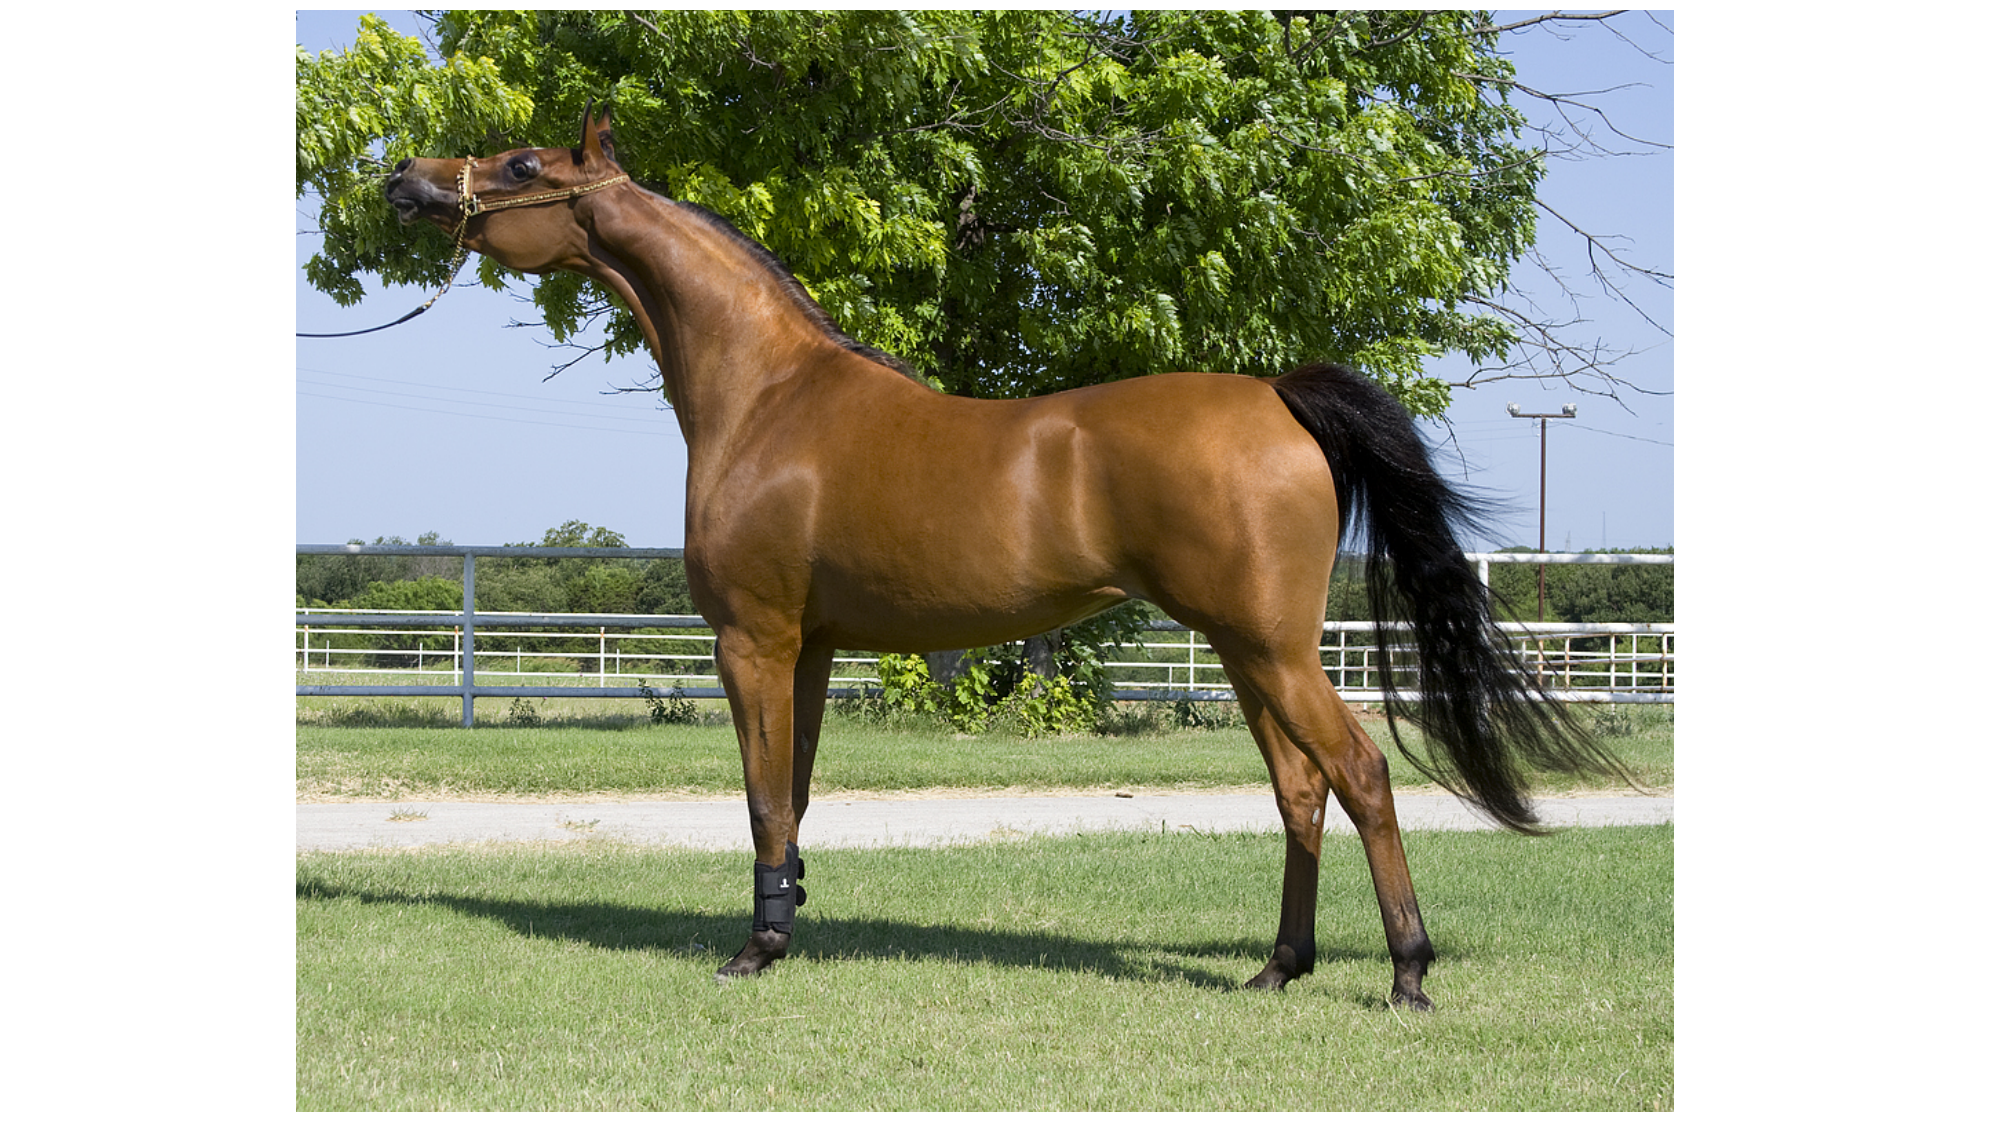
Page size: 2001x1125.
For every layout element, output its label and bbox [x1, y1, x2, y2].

list [296, 10, 1674, 1112]
